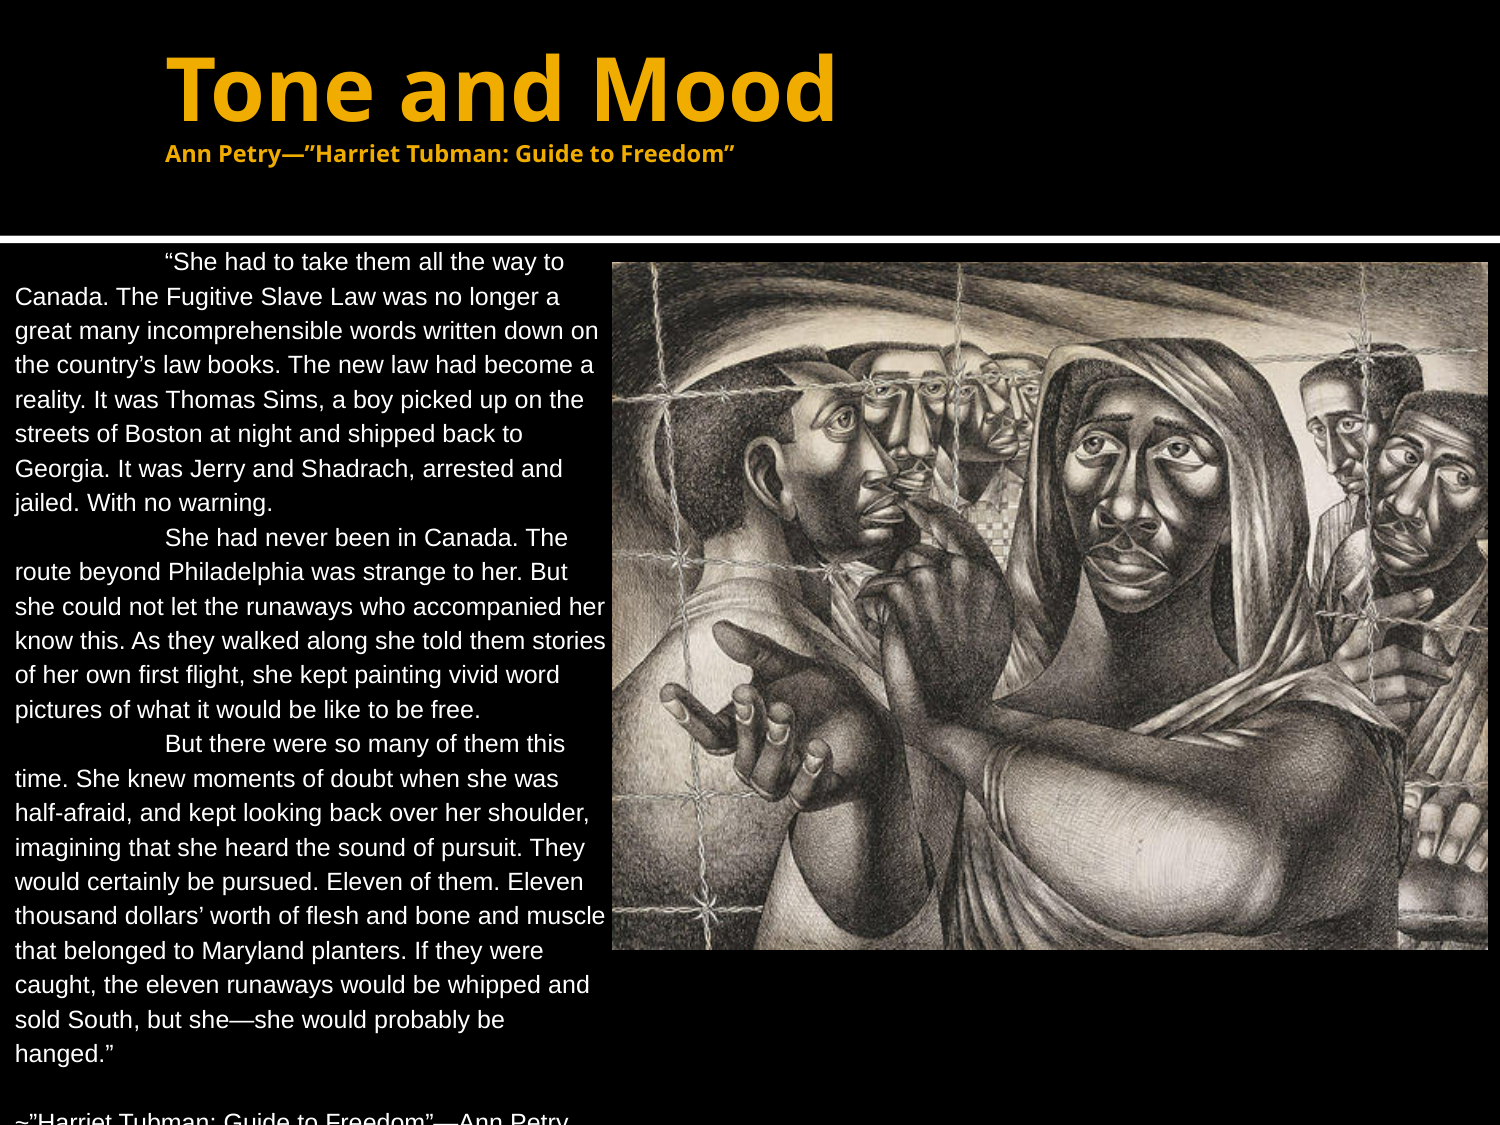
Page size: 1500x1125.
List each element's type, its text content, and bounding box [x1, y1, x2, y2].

picture [612, 262, 1488, 950]
text_box “She had to take them all the way to Canada. The Fugitive Slave Law was no longer a great many incomprehensible words written down on the country’s law books. The new law had become a reality. It was Thomas Sims, a boy picked up on the streets of Boston at night and shipped back to Georgia. It was Jerry and Shadrach, arrested and jailed. With no warning. She had never been in Canada. The route beyond Philadelphia was strange to her. But she could not let the runaways who accompanied her know this. As they walked along she told them stories of her own first flight, she kept painting vivid word pictures of what it would be like to be free. But there were so many of them this time. She knew moments of doubt when she was half-afraid, and kept looking back over her shoulder, imagining that she heard the sound of pursuit. They would certainly be pursued. Eleven of them. Eleven thousand dollars’ worth of flesh and bone and muscle that belonged to Maryland planters. If they were caught, the eleven runaways would be whipped and sold South, but she—she would probably be hanged.” ~”Harriet Tubman: Guide to Freedom”—Ann Petry [0, 233, 625, 1125]
title Tone and Mood Ann Petry—”Harriet Tubman: Guide to Freedom” [150, 24, 1425, 175]
